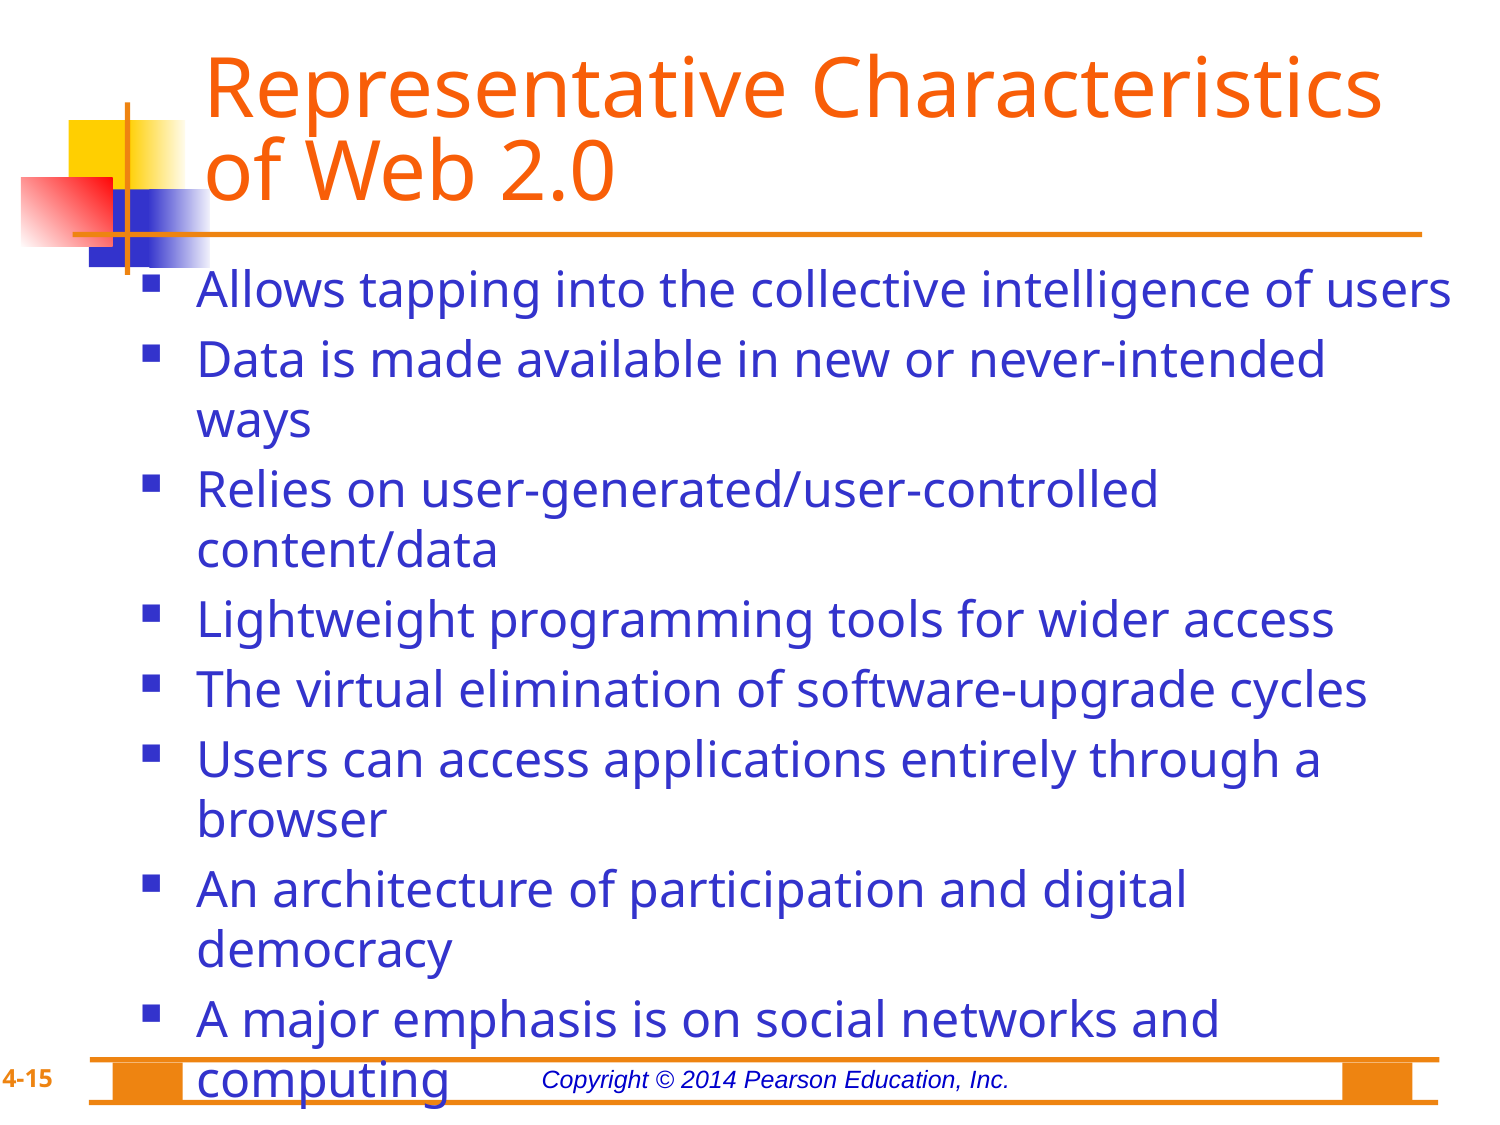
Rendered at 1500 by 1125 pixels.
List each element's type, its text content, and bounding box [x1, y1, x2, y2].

list Allows tapping into the collective intelligence of users Data is made available in new or never-intended ways Relies on user-generated/user-controlled content/data Lightweight programming tools for wider access The virtual elimination of software-upgrade cycles Users can access applications entirely through a browser An architecture of participation and digital democracy A major emphasis is on social networks and computing Strong support for information sharing and collaboration Fosters rapid and continuous creation of new business models [124, 249, 1470, 1038]
title Representative Characteristics of Web 2.0 [188, 37, 1468, 226]
